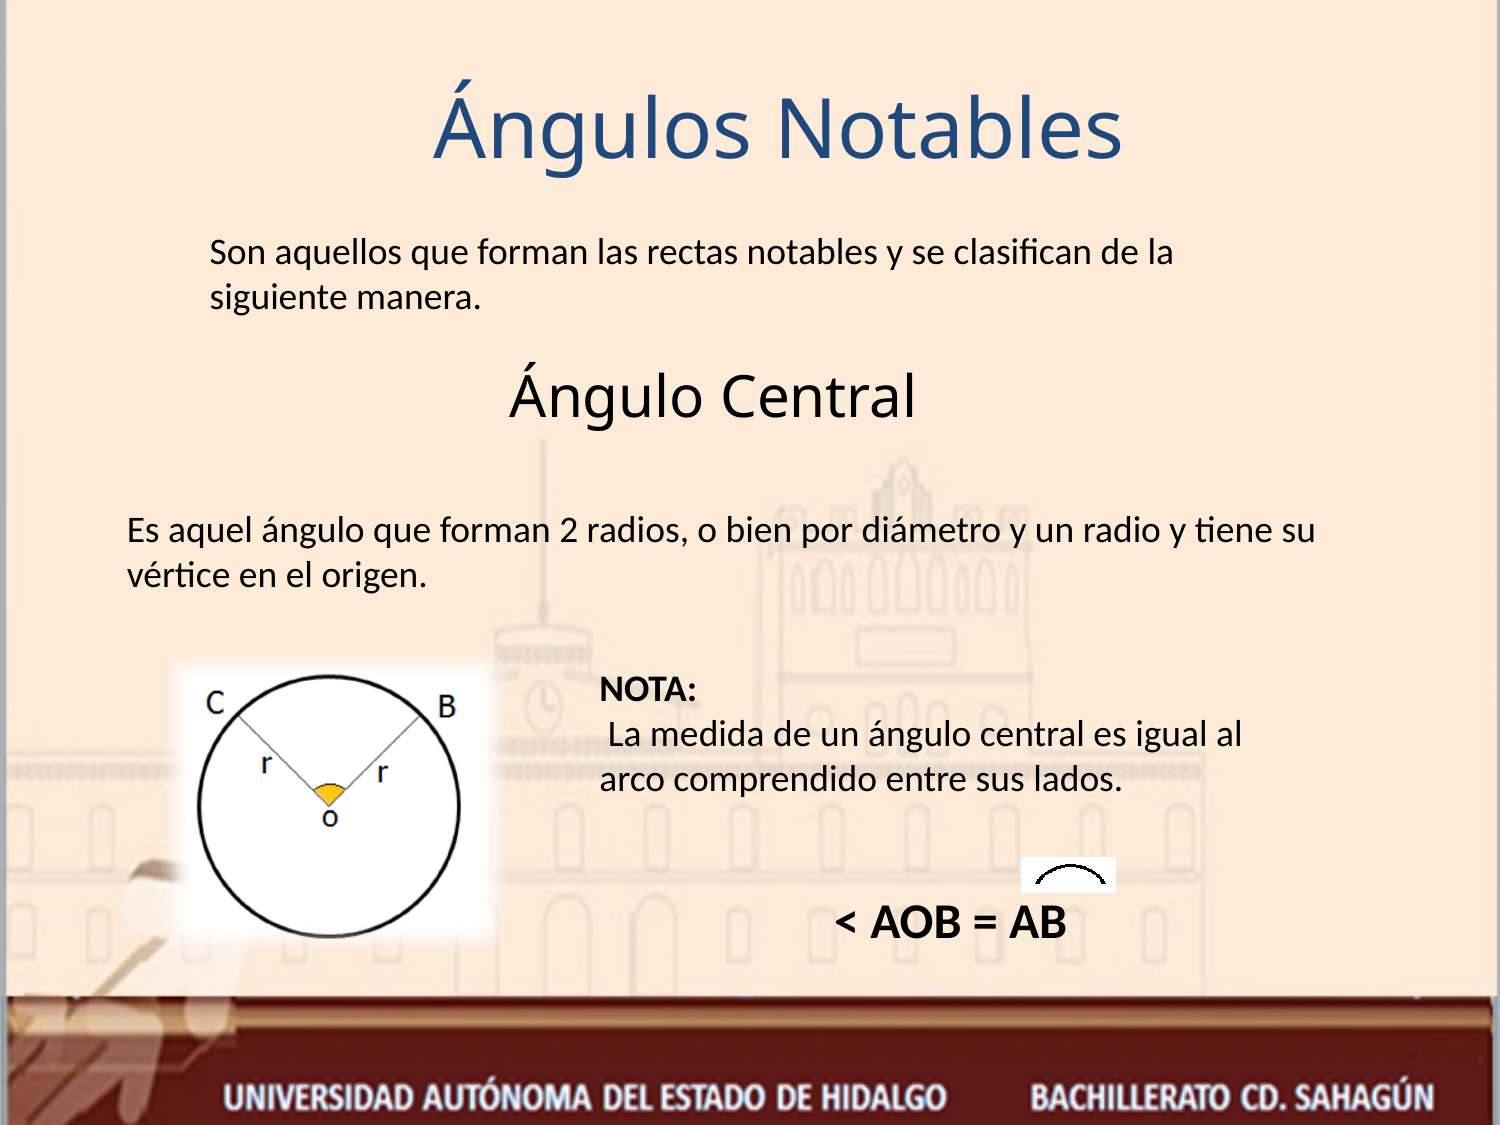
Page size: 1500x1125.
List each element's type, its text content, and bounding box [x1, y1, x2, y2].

text_box Son aquellos que forman las rectas notables y se clasifican de la siguiente manera. [194, 220, 1317, 325]
text_box Ángulo Central [241, 351, 1186, 437]
text_box Ángulos Notables [112, 67, 1447, 183]
text_box Es aquel ángulo que forman 2 radios, o bien por diámetro y un radio y tiene su vértice en el origen. [112, 497, 1376, 603]
text_box NOTA: La medida de un ángulo central es igual al arco comprendido entre sus lados. < AOB = AB [584, 656, 1317, 957]
picture [0, 0, 1500, 1125]
